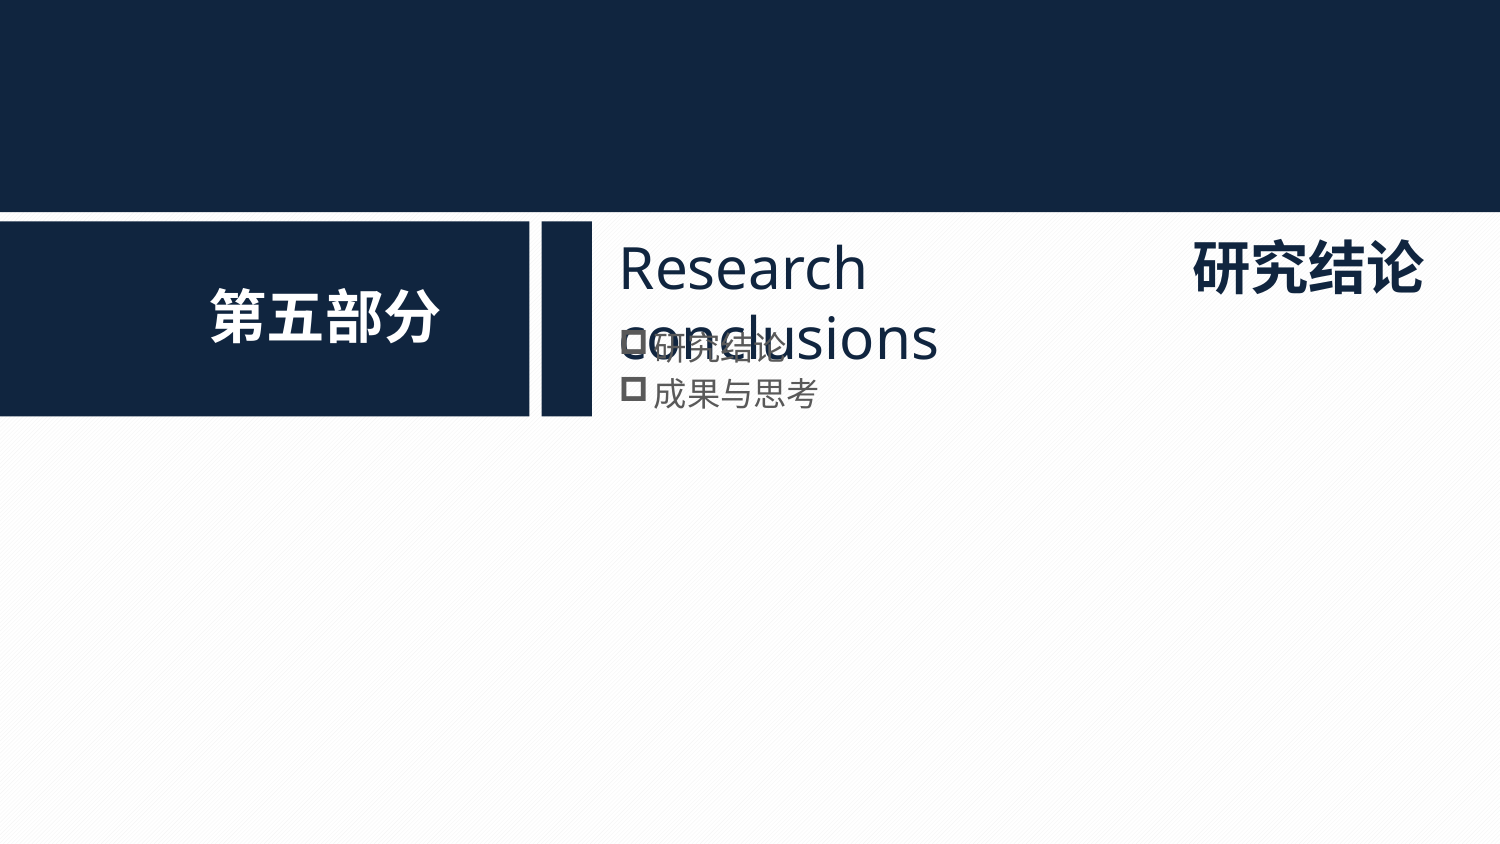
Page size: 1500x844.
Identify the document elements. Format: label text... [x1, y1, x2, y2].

list 研究结论 [1177, 223, 1500, 325]
list Research conclusions [604, 224, 1176, 325]
list 研究结论 成果与思考 [604, 319, 1010, 470]
list 第五部分 [165, 240, 486, 391]
